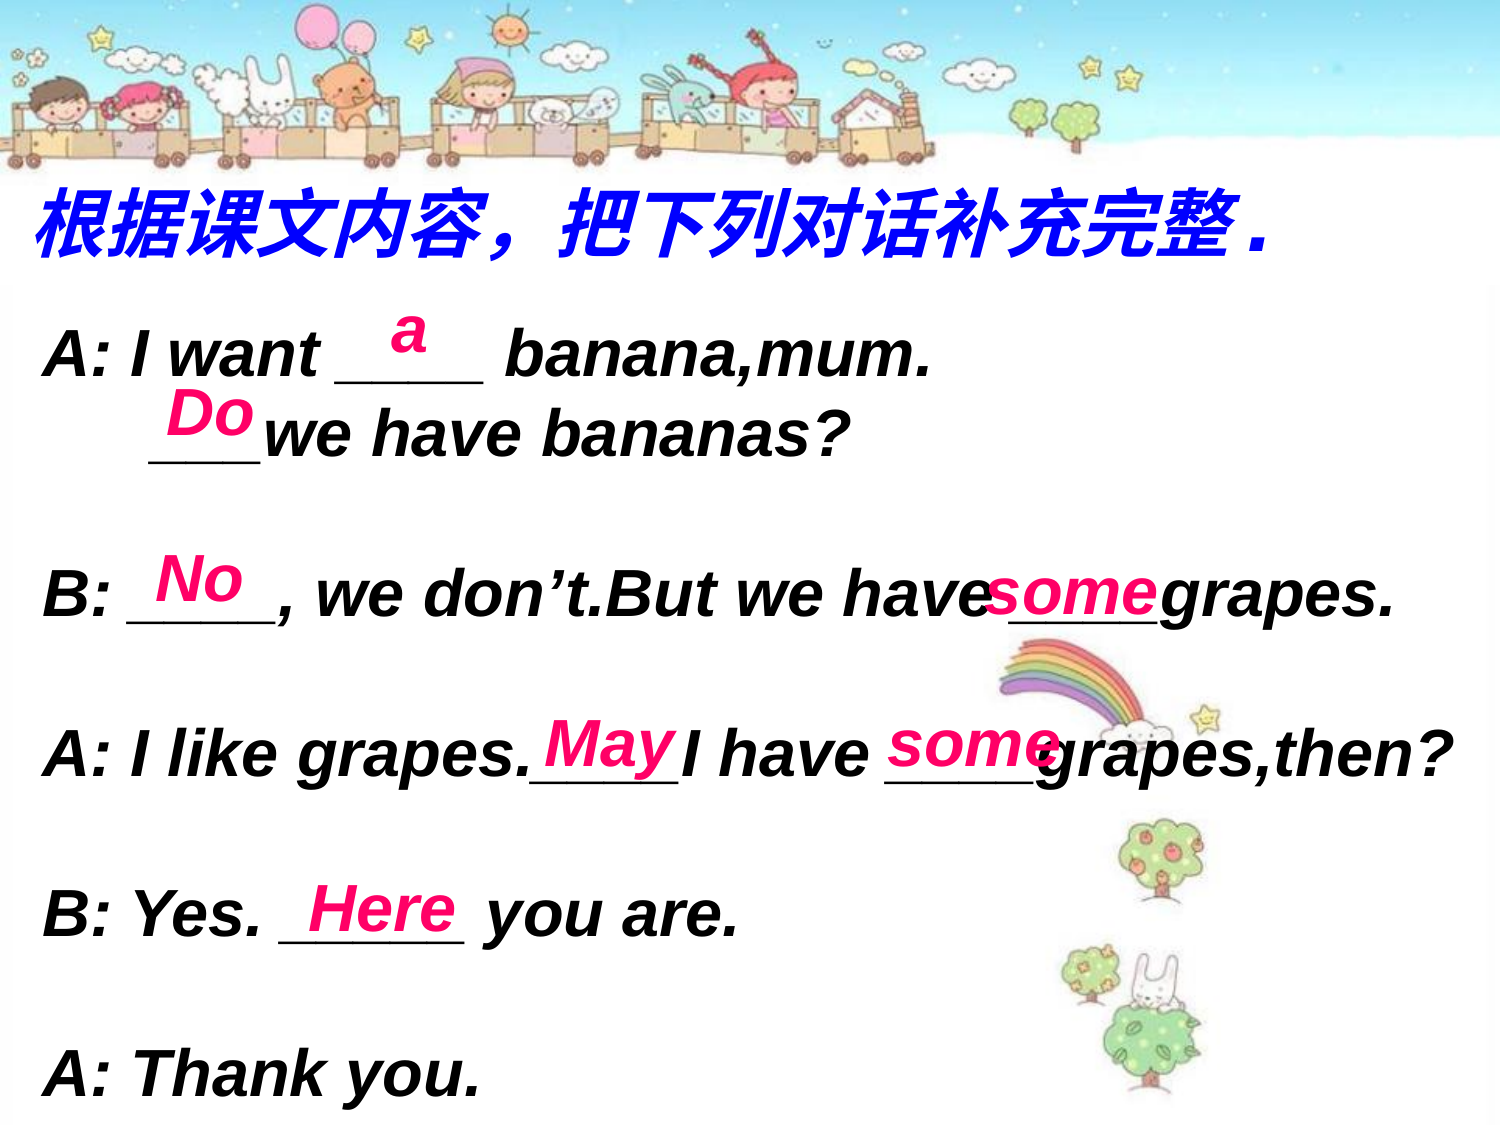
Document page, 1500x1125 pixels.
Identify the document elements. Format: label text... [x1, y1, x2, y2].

picture [0, 0, 1500, 1125]
text_box May [529, 692, 690, 788]
text_box No [140, 527, 259, 622]
text_box A: I want ____ banana,mum. ___we have bananas? B: ____, we don’t.But we have ____grapes. A: I like grapes.____I have ____grapes,then? B: Yes. _____ you are. A: Thank you. [27, 302, 1471, 1117]
text_box 根据课文内容，把下列对话补充完整. [15, 152, 1288, 278]
text_box Here [293, 857, 472, 953]
text_box some [970, 540, 1174, 636]
text_box Do [151, 361, 271, 457]
text_box a [376, 278, 444, 374]
text_box some [872, 692, 1077, 788]
